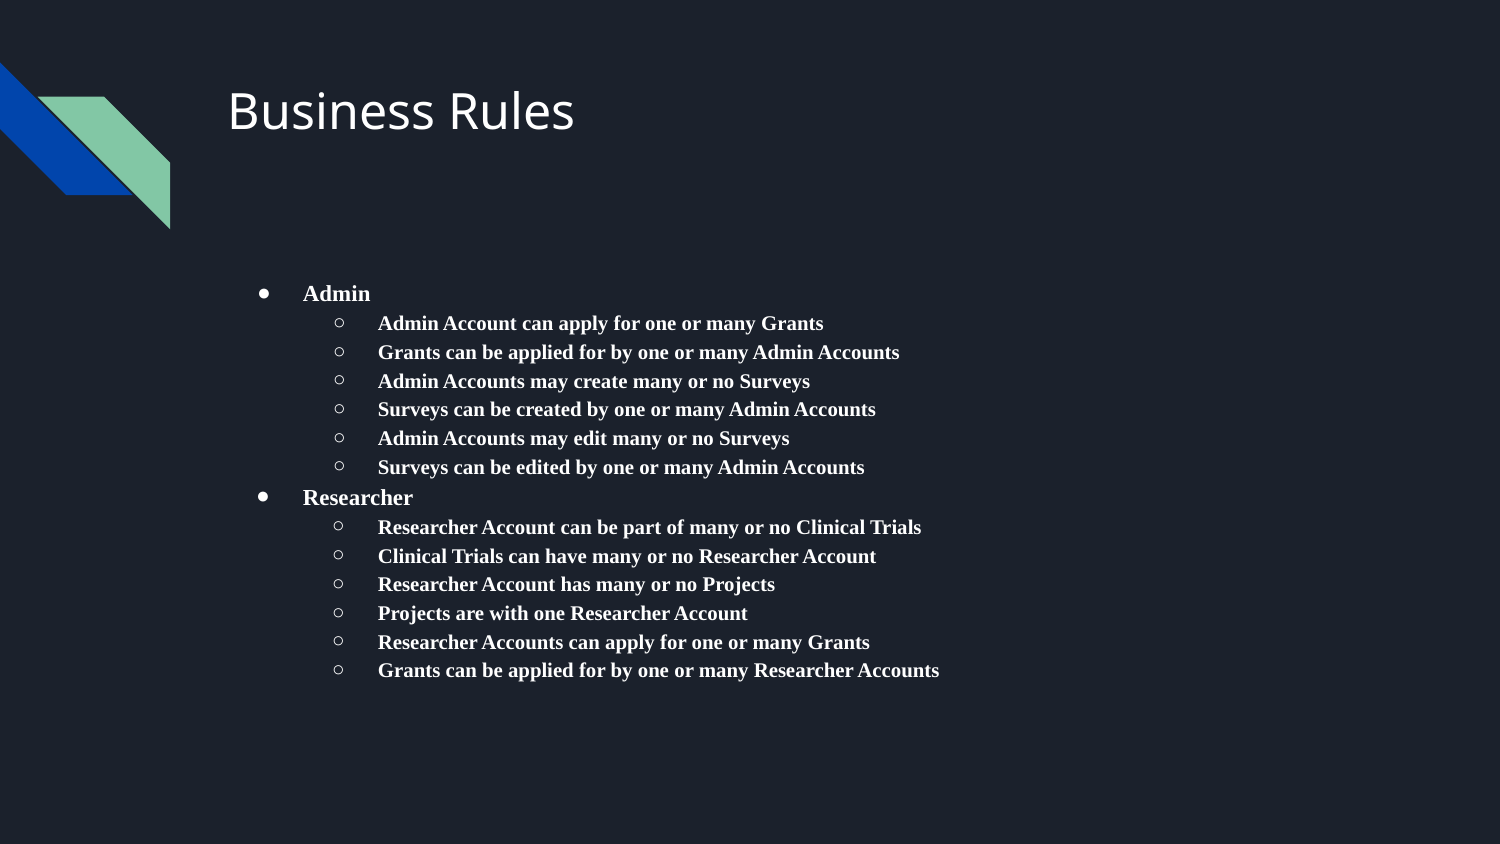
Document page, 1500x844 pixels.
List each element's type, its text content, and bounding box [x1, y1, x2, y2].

list Admin Admin Account can apply for one or many Grants Grants can be applied for by one or many Admin Accounts Admin Accounts may create many or no Surveys Surveys can be created by one or many Admin Accounts Admin Accounts may edit many or no Surveys Surveys can be edited by one or many Admin Accounts Researcher Researcher Account can be part of many or no Clinical Trials Clinical Trials can have many or no Researcher Account Researcher Account has many or no Projects Projects are with one Researcher Account Researcher Accounts can apply for one or many Grants Grants can be applied for by one or many Researcher Accounts [212, 259, 1368, 738]
title Business Rules [212, 64, 1368, 215]
